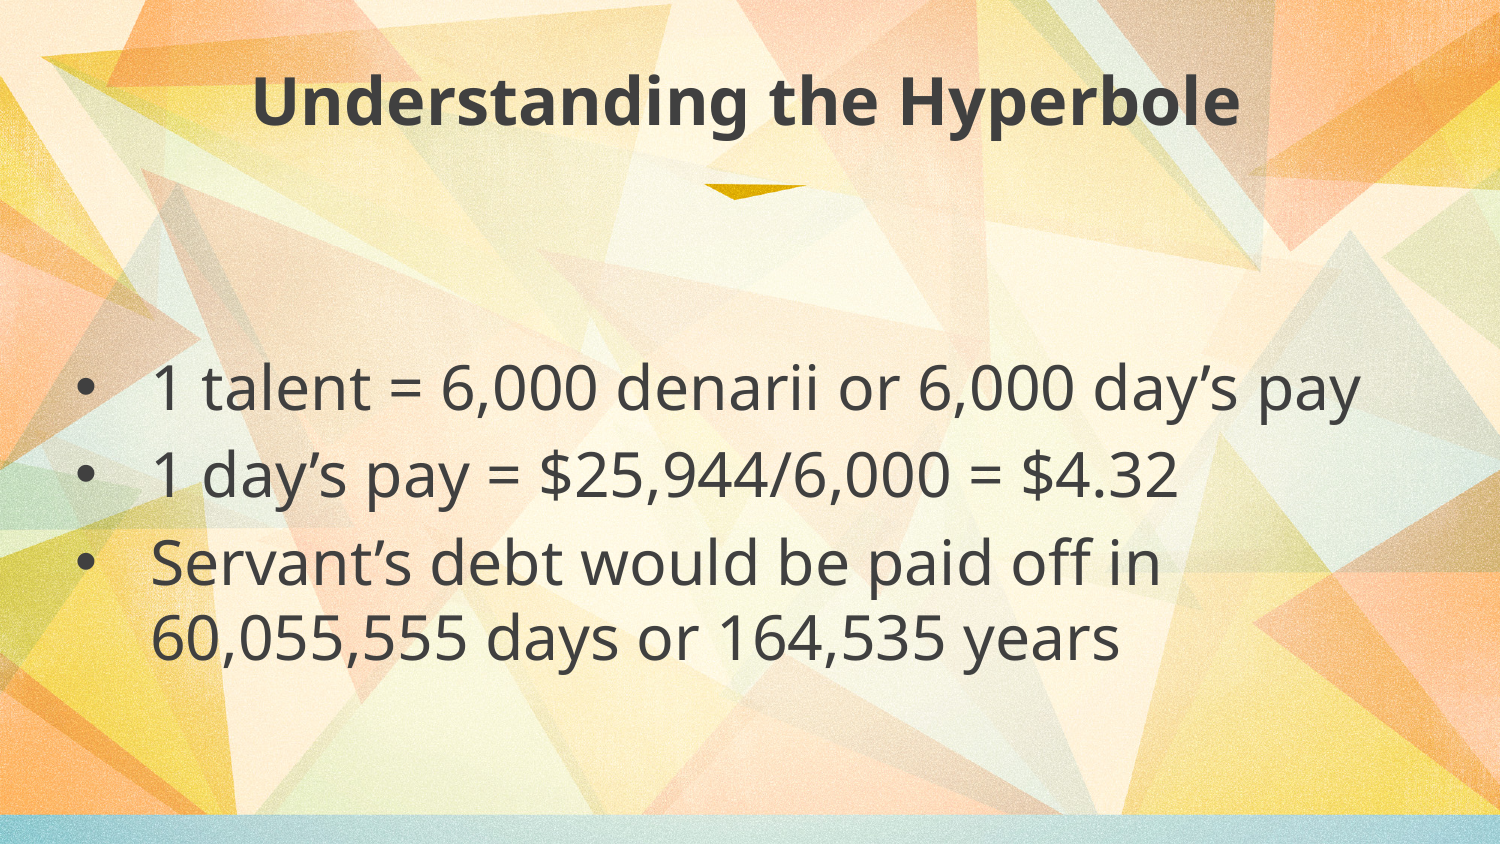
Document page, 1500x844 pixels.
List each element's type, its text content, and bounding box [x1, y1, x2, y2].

list 1 talent = 6,000 denarii or 6,000 day’s pay 1 day’s pay = $25,944/6,000 = $4.32 Servant’s debt would be paid off in 60,055,555 days or 164,535 years [60, 205, 1433, 815]
title Understanding the Hyperbole [60, 23, 1433, 174]
picture [0, 0, 1500, 844]
